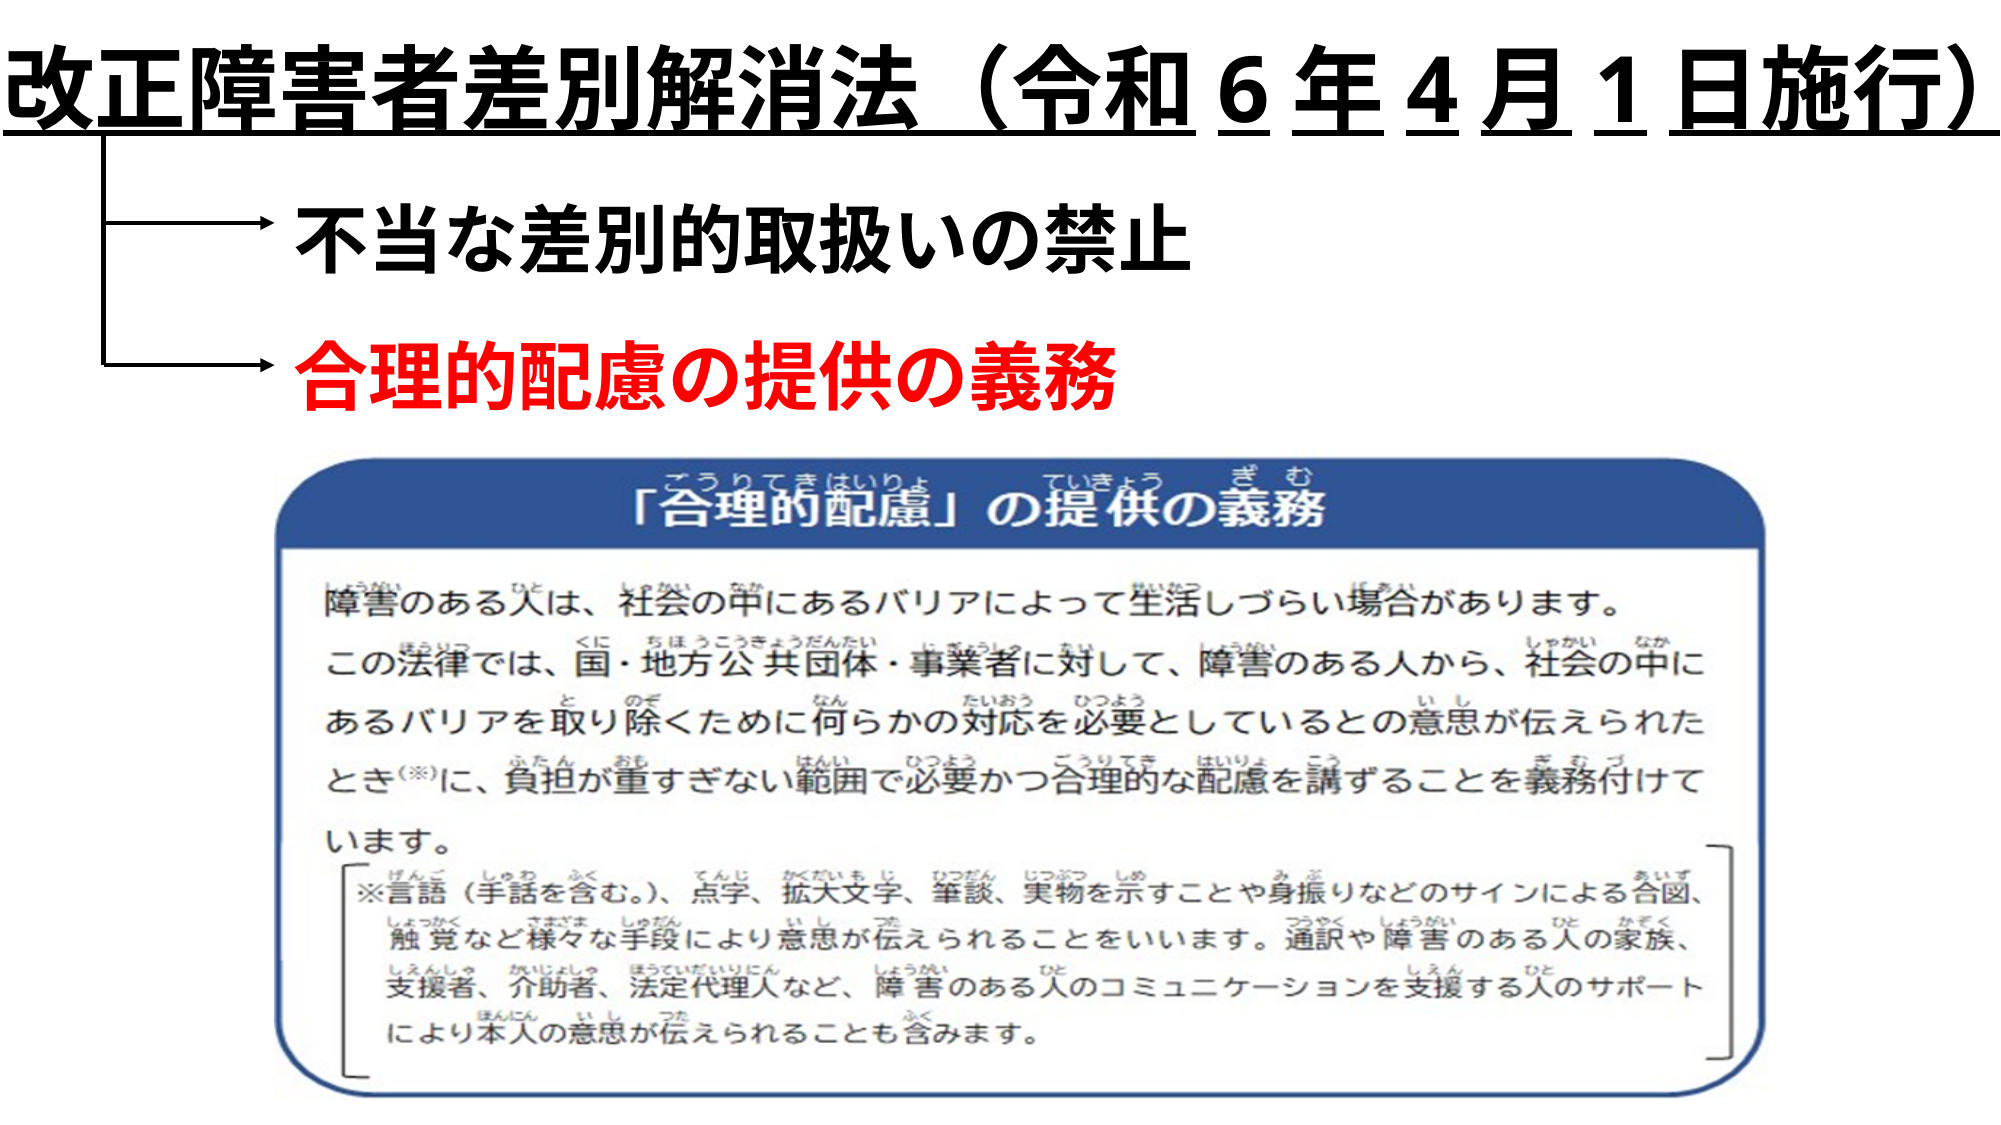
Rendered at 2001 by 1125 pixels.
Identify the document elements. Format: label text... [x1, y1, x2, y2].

picture [274, 420, 1768, 1101]
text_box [103, 130, 275, 366]
text_box 改正障害者差別解消法（令和6年4月1日施行） [0, 23, 2000, 149]
text_box 合理的配慮の提供の義務 [278, 322, 1134, 420]
text_box 不当な差別的取扱いの禁止 [279, 185, 1209, 291]
